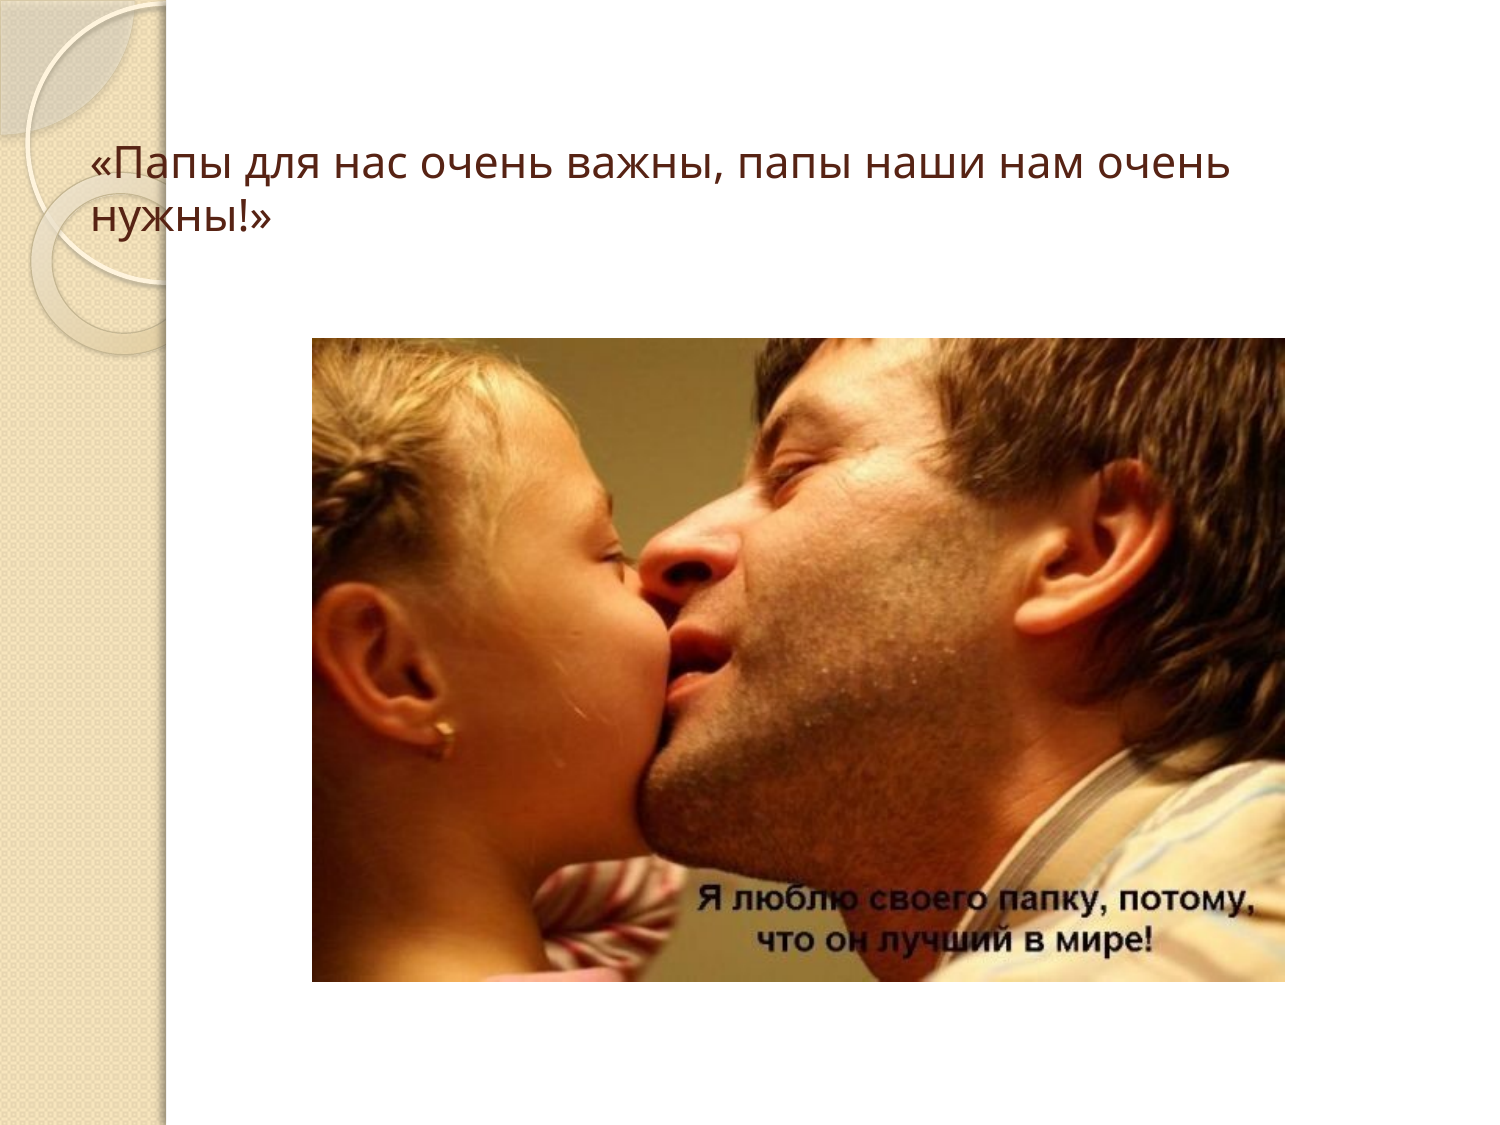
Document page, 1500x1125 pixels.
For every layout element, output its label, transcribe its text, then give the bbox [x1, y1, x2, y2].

title «Папы для нас очень важны, папы наши нам очень нужны!» [75, 125, 1425, 303]
picture [312, 337, 1286, 983]
